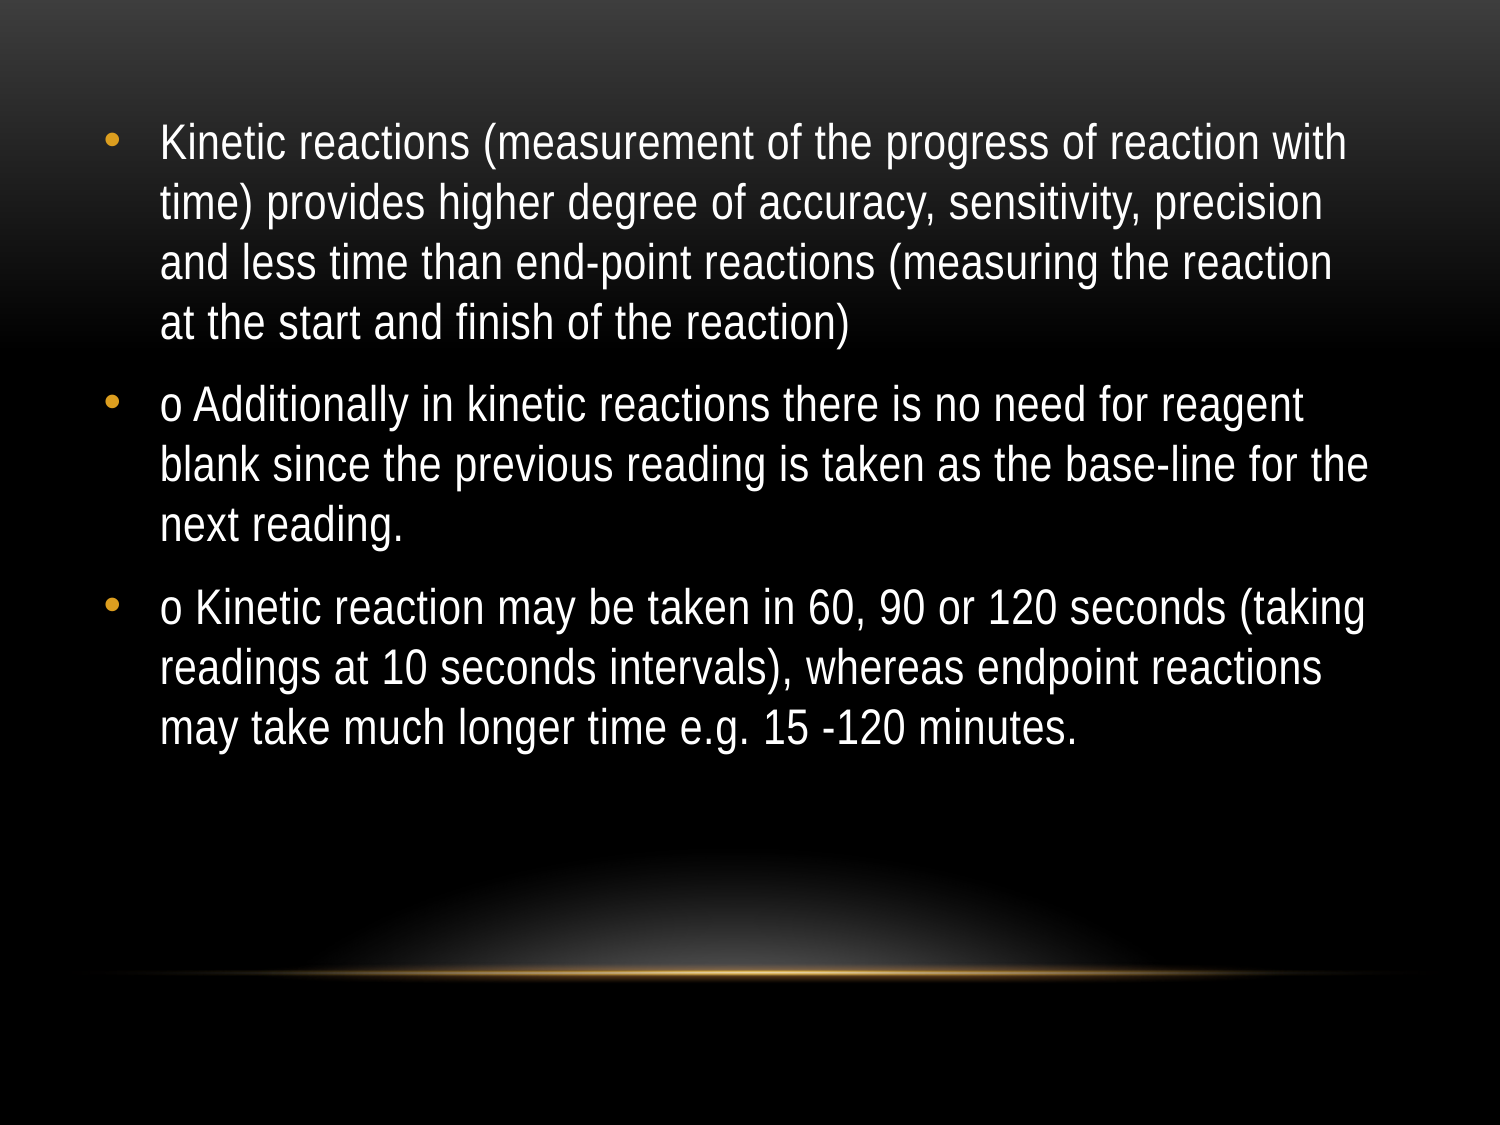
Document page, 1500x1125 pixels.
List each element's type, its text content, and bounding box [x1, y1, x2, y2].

list Kinetic reactions (measurement of the progress of reaction with time) provides higher degree of accuracy, sensitivity, precision and less time than end-point reactions (measuring the reaction at the start and finish of the reaction) o Additionally in kinetic reactions there is no need for reagent blank since the previous reading is taken as the base-line for the next reading. o Kinetic reaction may be taken in 60, 90 or 120 seconds (taking readings at 10 seconds intervals), whereas endpoint reactions may take much longer time e.g. 15 -120 minutes. [88, 101, 1389, 870]
picture [0, 0, 1500, 1125]
